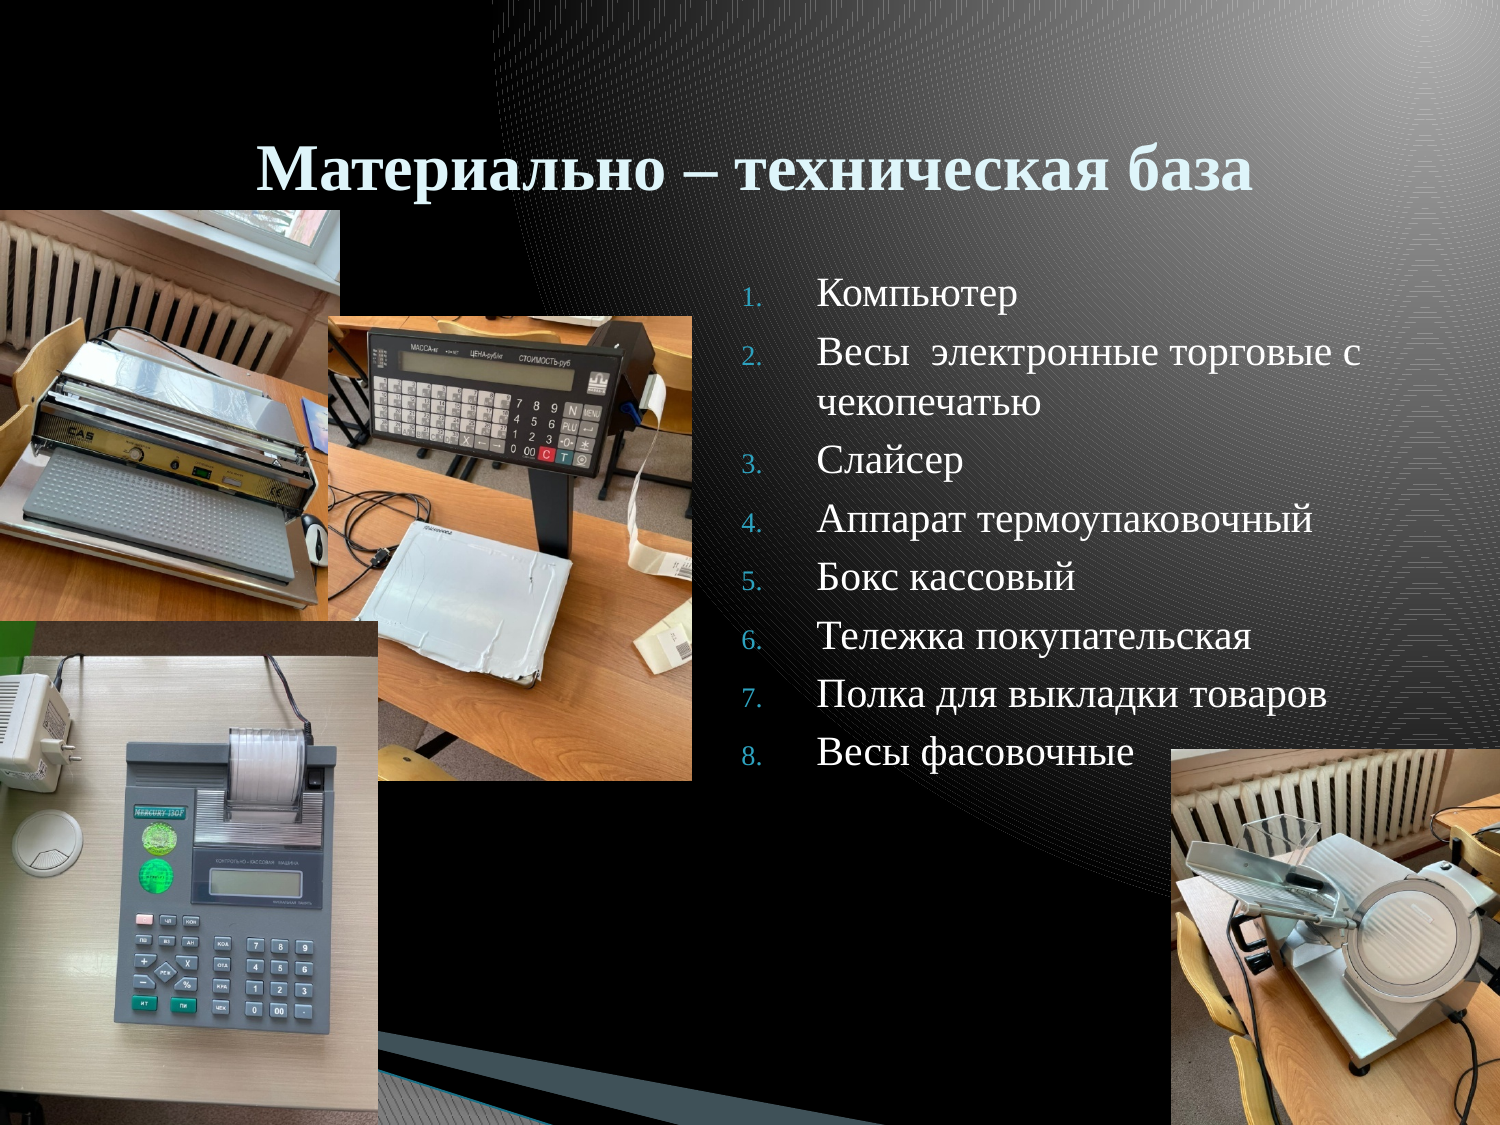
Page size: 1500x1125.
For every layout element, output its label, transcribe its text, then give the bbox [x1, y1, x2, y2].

list Компьютер Весы электронные торговые с чекопечатью Слайсер Аппарат термоупаковочный Бокс кассовый Тележка покупательская Полка для выкладки товаров Весы фасовочные [726, 257, 1394, 997]
title Материально – техническая база [118, 82, 1394, 211]
picture [0, 210, 692, 1125]
picture [1171, 749, 1500, 1125]
